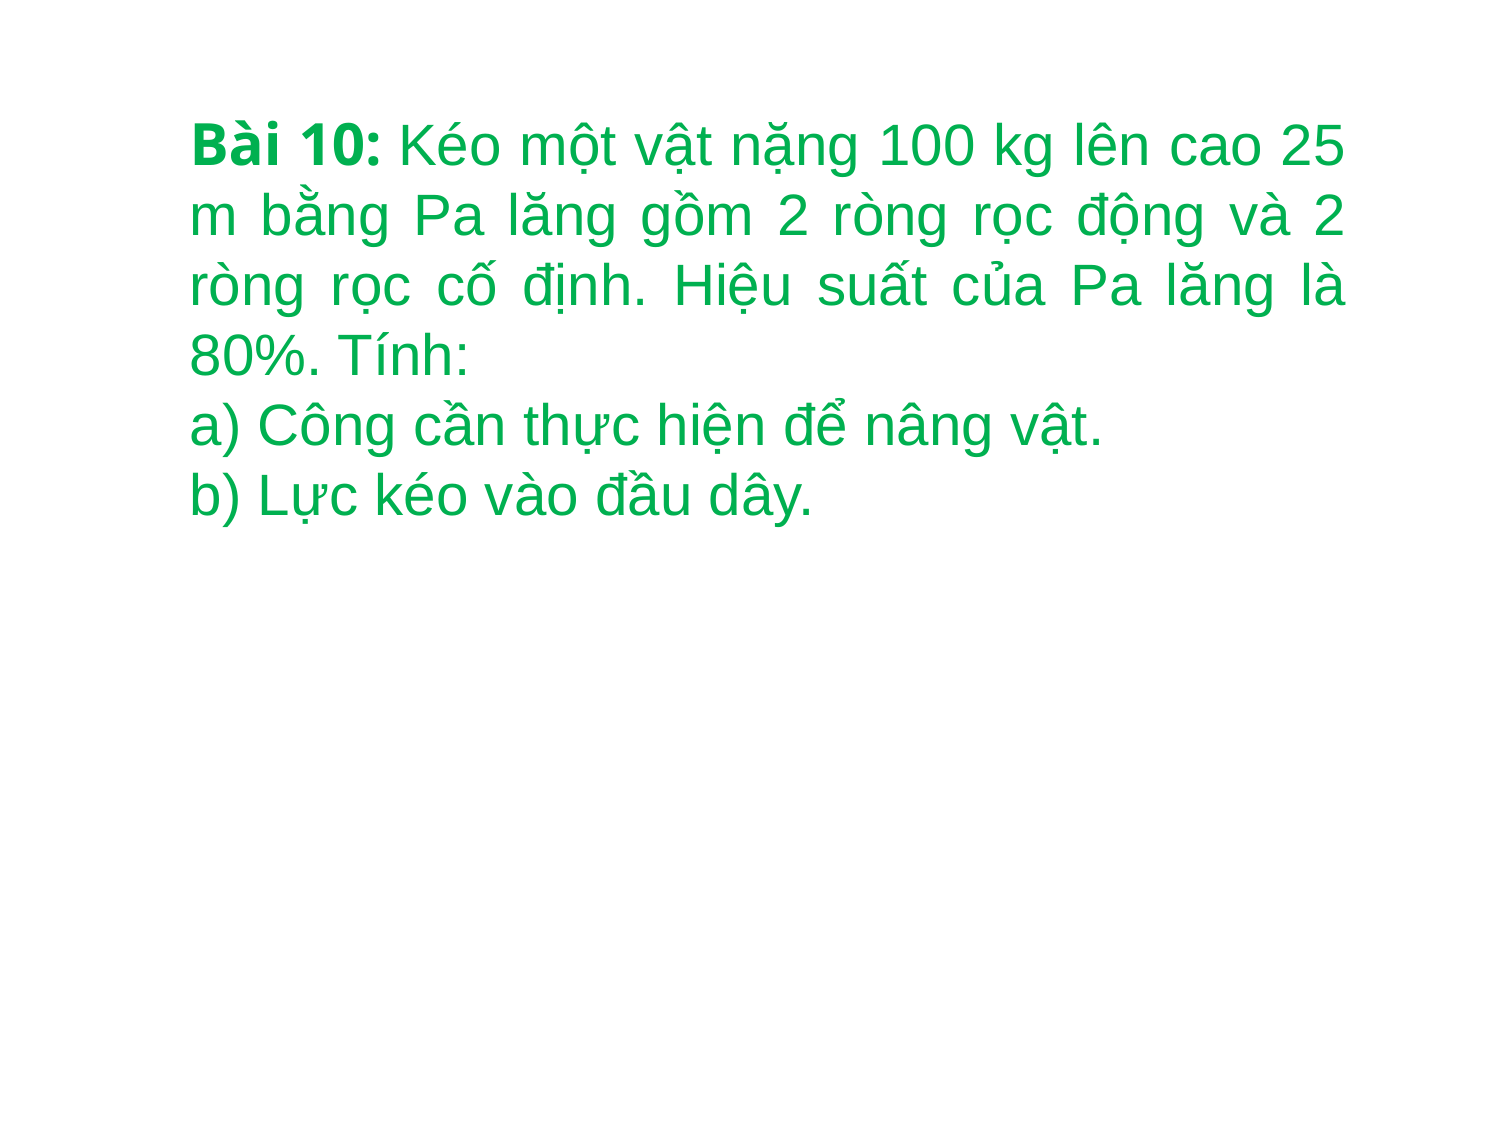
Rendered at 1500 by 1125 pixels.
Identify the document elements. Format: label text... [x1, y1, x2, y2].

text_box Bài 10: Kéo một vật nặng 100 kg lên cao 25 m bằng Pa lăng gồm 2 ròng rọc động và 2 ròng rọc cố định. Hiệu suất của Pa lăng là 80%. Tính: a) Công cần thực hiện để nâng vật. b) Lực kéo vào đầu dây. [174, 99, 1363, 535]
